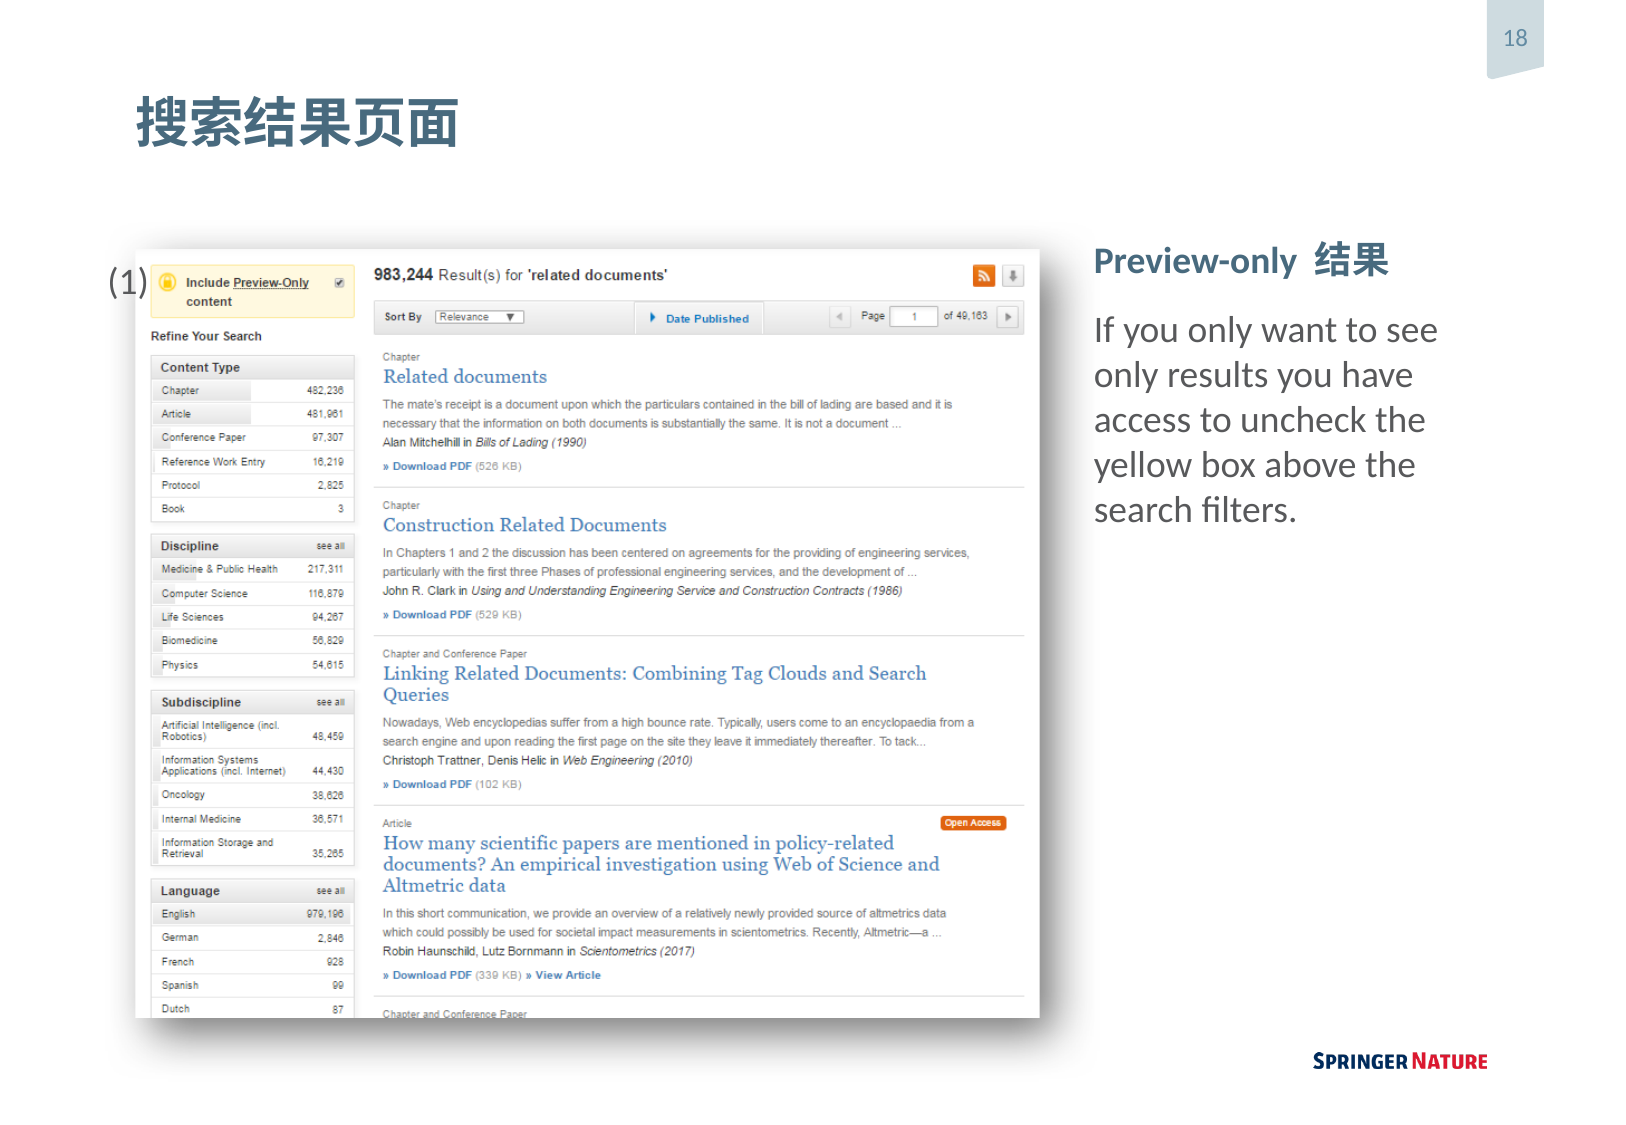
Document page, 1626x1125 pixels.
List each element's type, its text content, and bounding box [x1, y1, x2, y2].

text_box (1) [92, 249, 133, 310]
picture [1313, 1052, 1487, 1069]
picture [135, 249, 1040, 1018]
title 搜索结果页面 [135, 88, 1487, 149]
list Preview-only 结果 If you only want to see only results you have access to uncheck the yellow box above the search filters. [1093, 235, 1487, 535]
